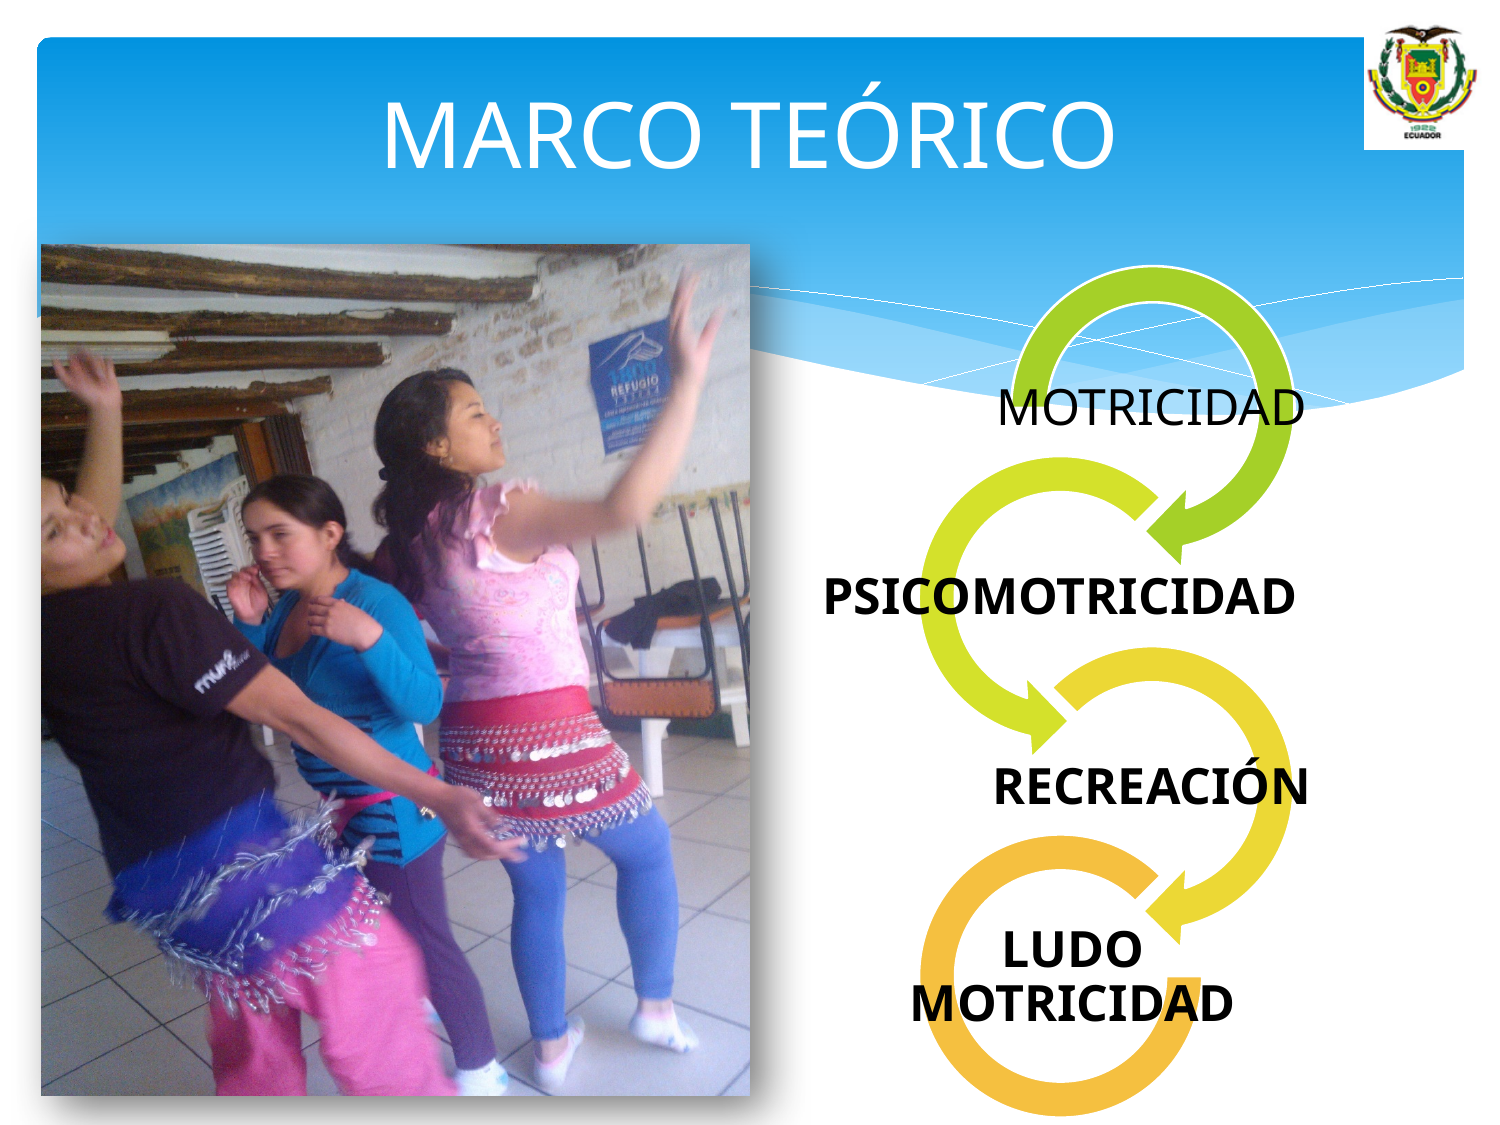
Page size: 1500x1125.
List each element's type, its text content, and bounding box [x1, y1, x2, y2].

title MARCO TEÓRICO [75, 55, 1425, 209]
picture [41, 244, 751, 1096]
picture [1363, 16, 1483, 150]
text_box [685, 243, 1500, 1118]
